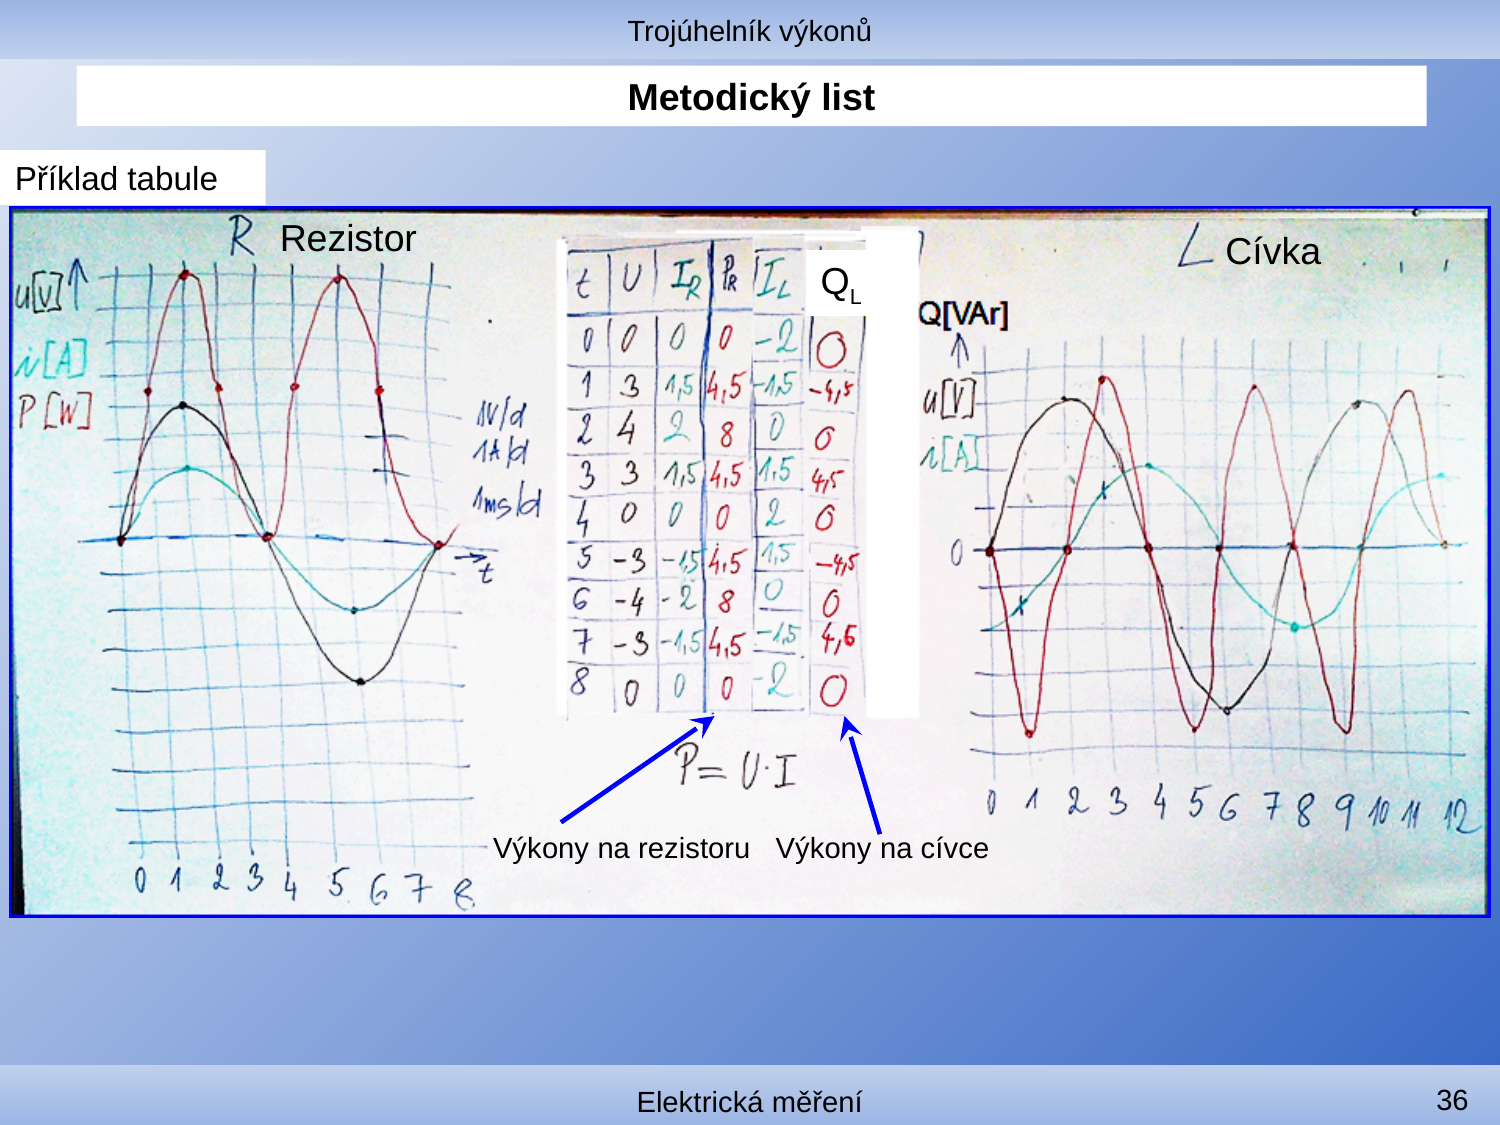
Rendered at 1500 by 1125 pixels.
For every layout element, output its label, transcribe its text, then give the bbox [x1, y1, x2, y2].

text_box Příklad tabule [0, 150, 266, 205]
title Metodický list [76, 65, 1427, 127]
slide_number 36 [1399, 1063, 1484, 1124]
picture [9, 206, 1491, 919]
footer Elektrická měření [0, 1065, 1500, 1125]
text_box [560, 715, 715, 823]
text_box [844, 715, 881, 835]
slide_number Trojúhelník výkonů [0, 0, 1500, 59]
